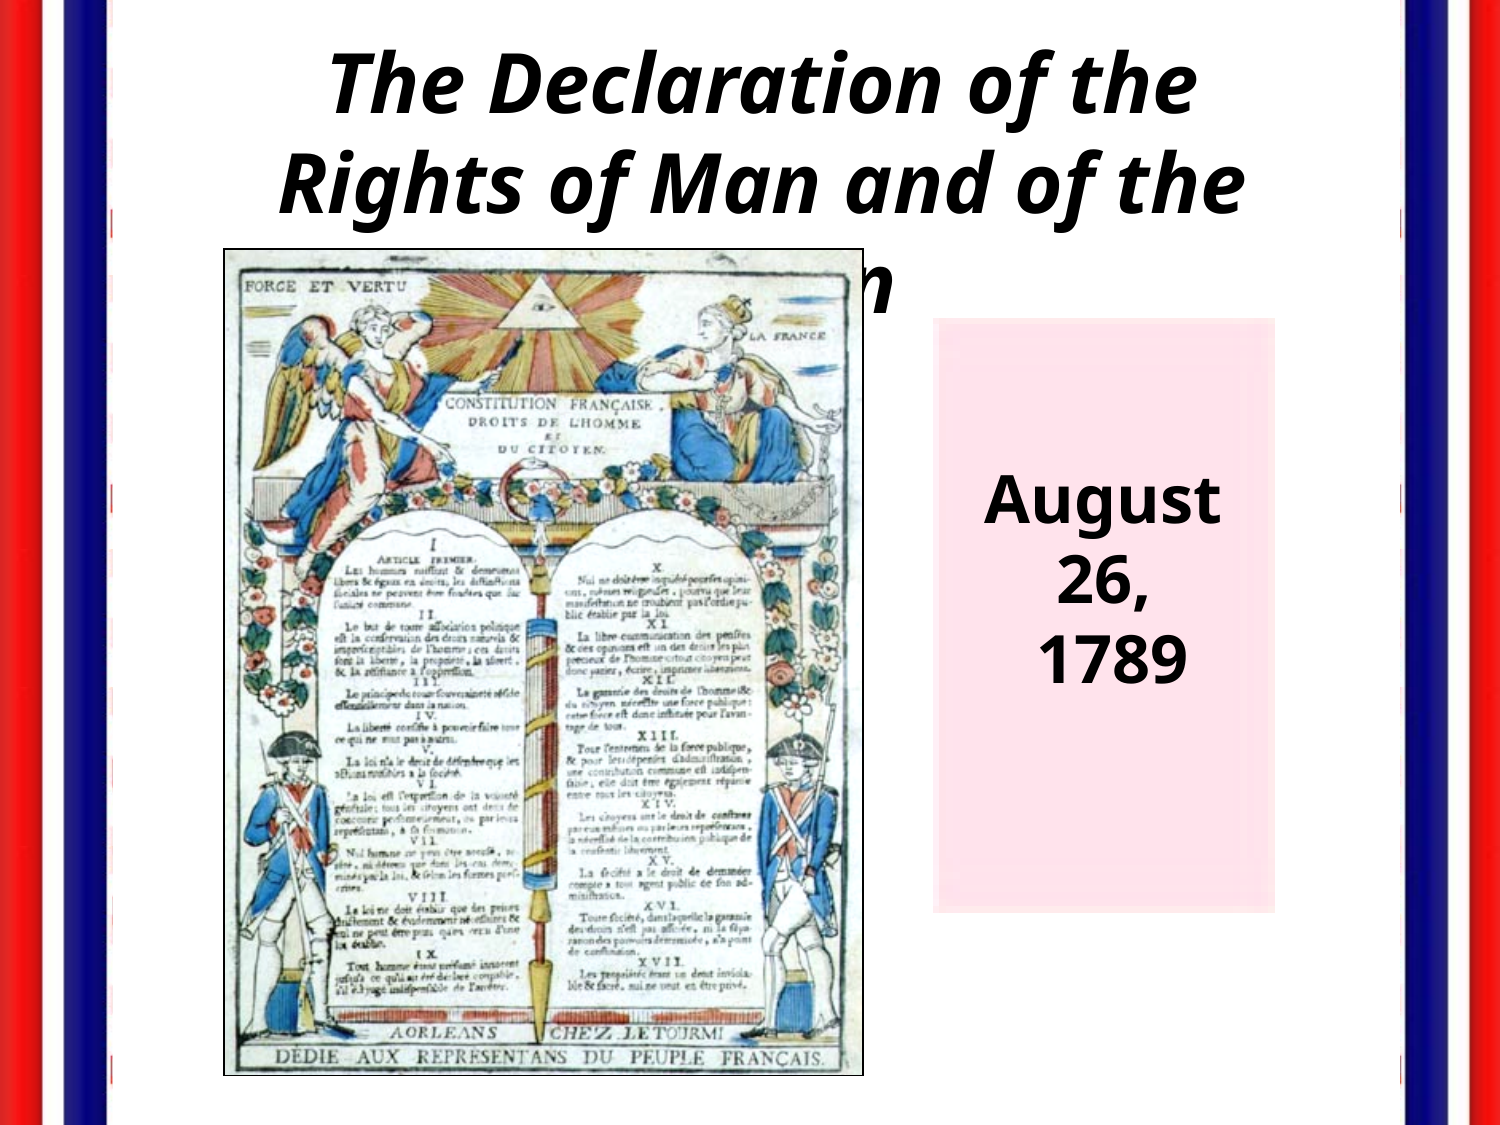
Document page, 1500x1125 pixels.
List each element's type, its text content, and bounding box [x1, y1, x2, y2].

picture [1400, 0, 1500, 1125]
picture [0, 0, 113, 1125]
text_box The Declaration of the Rights of Man and of the Citizen [187, 22, 1338, 338]
text_box August 26, 1789 [912, 449, 1313, 705]
picture [224, 249, 863, 1076]
